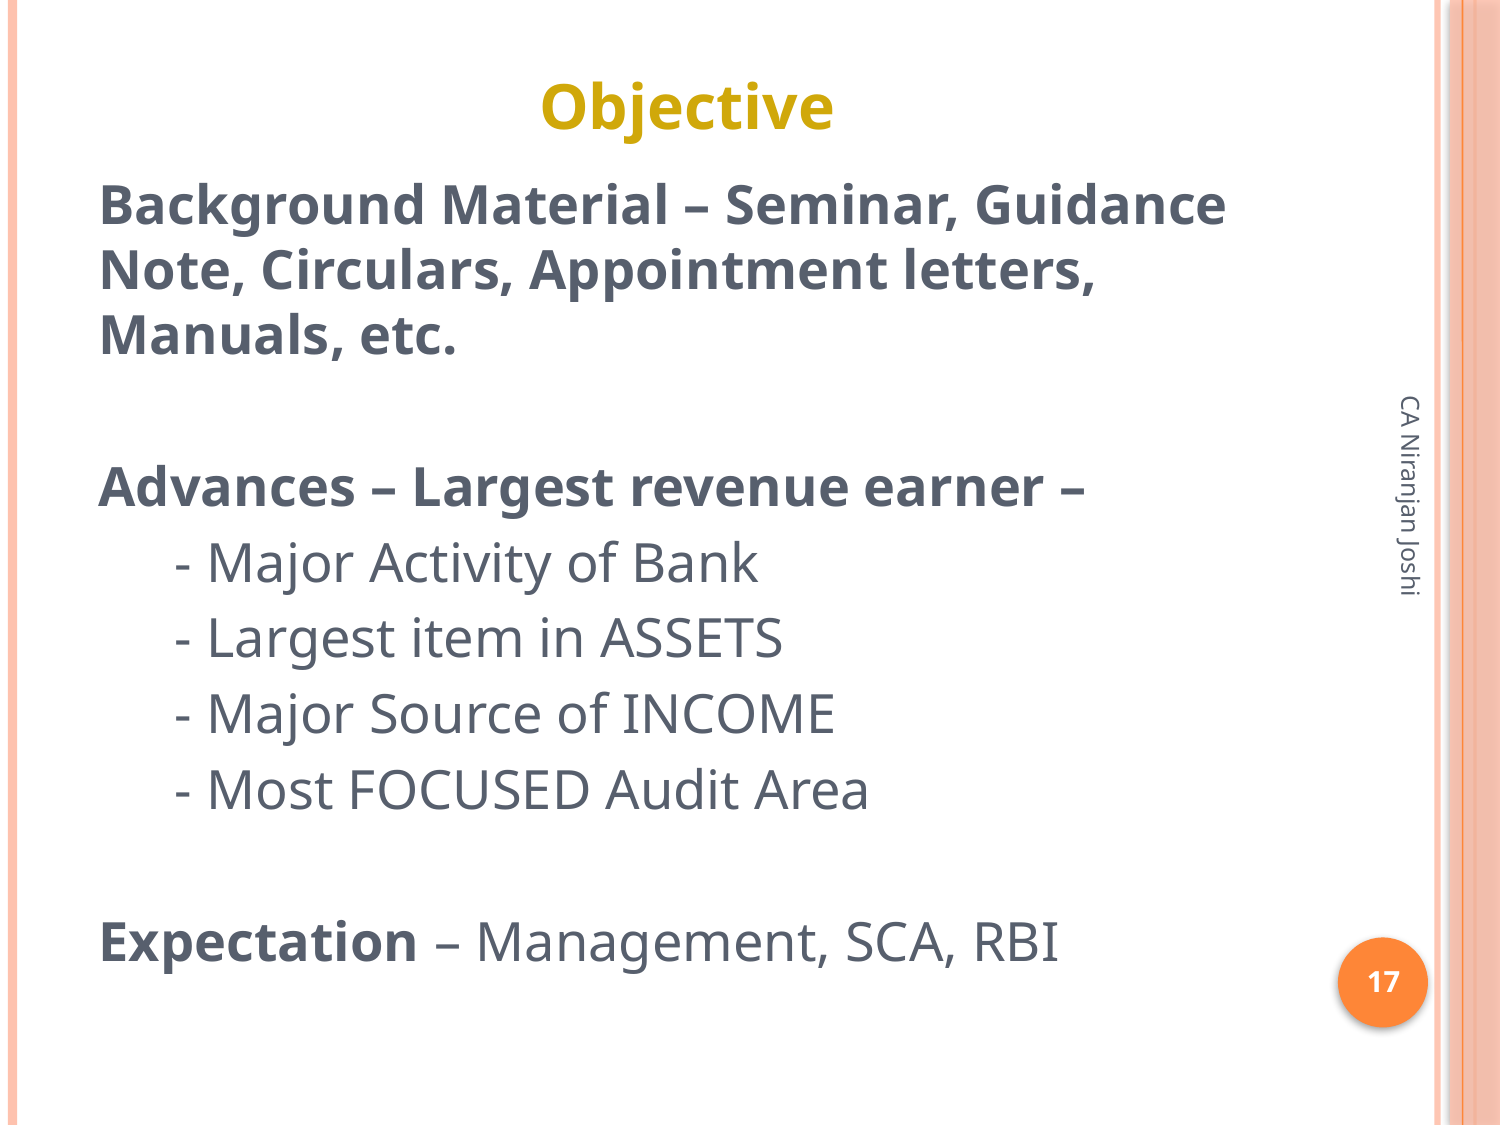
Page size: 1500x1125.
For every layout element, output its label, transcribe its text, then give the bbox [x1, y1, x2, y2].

slide_number 17 [1333, 940, 1434, 1027]
list Background Material – Seminar, Guidance Note, Circulars, Appointment letters, Manuals, etc. Advances – Largest revenue earner – - Major Activity of Bank - Largest item in ASSETS - Major Source of INCOME - Most FOCUSED Audit Area Expectation – Management, SCA, RBI [75, 162, 1300, 1050]
title Objective [75, 45, 1300, 150]
footer CA Niranjan Joshi [1379, 380, 1440, 906]
